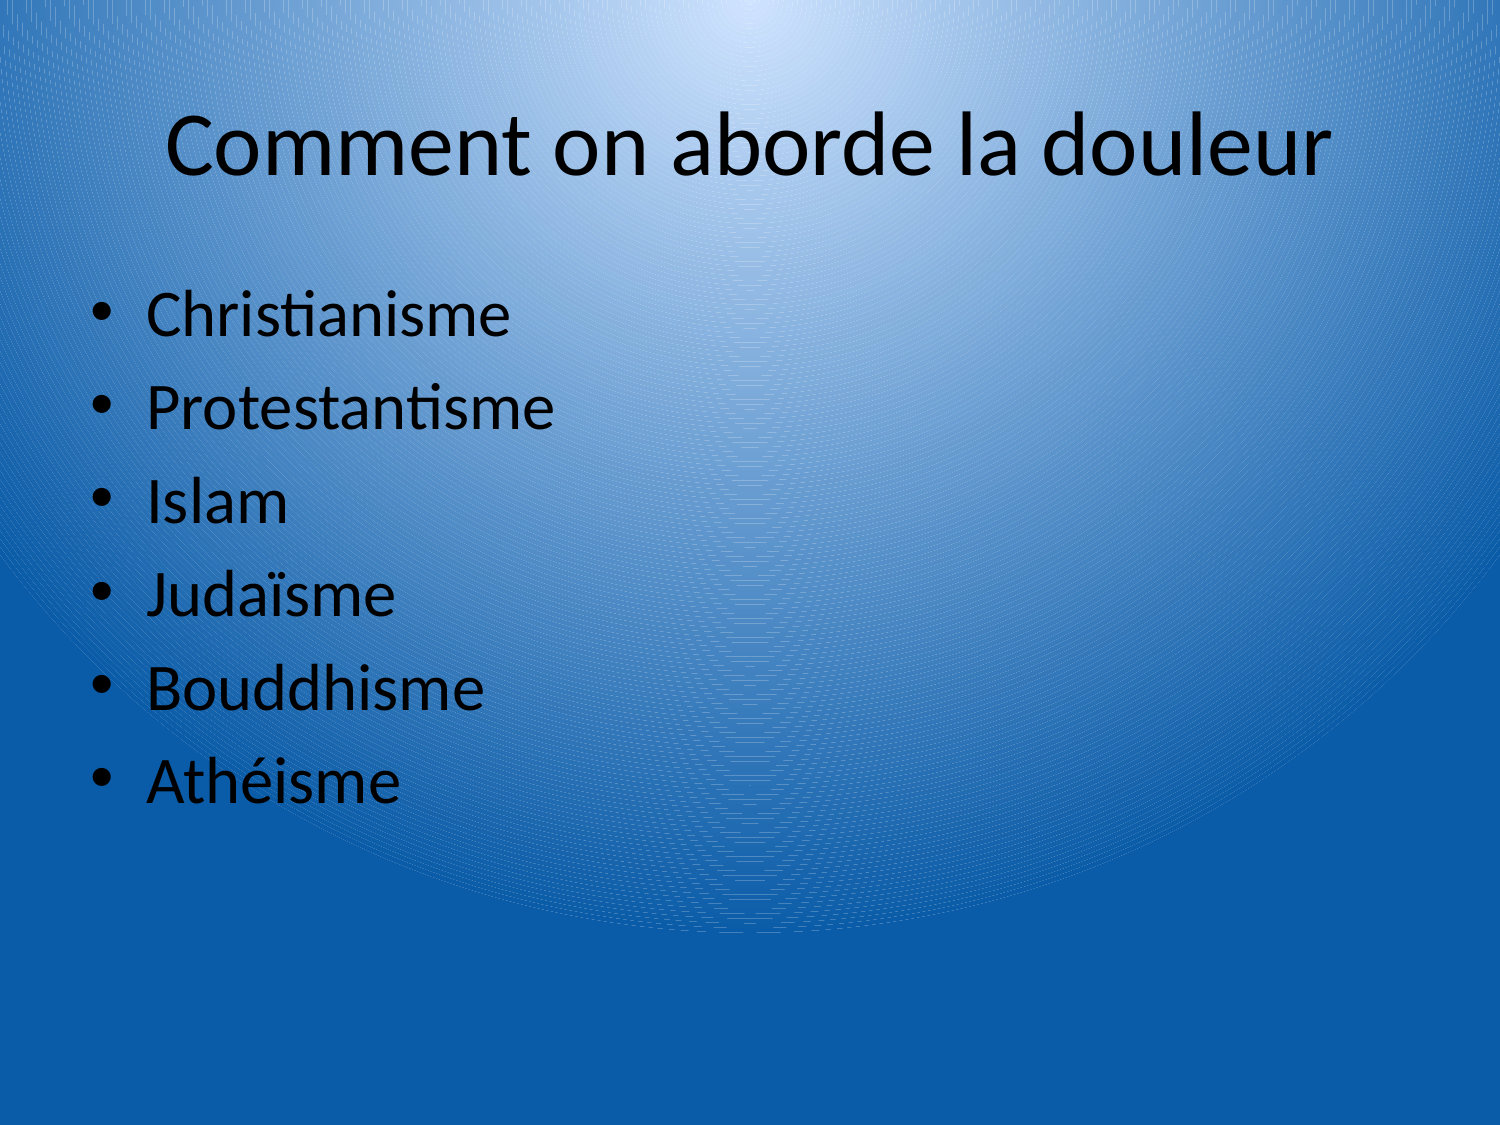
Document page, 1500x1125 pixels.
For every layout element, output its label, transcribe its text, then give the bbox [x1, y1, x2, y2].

list Christianisme Protestantisme Islam Judaïsme Bouddhisme Athéisme [75, 262, 1425, 1005]
title Comment on aborde la douleur [75, 45, 1425, 233]
